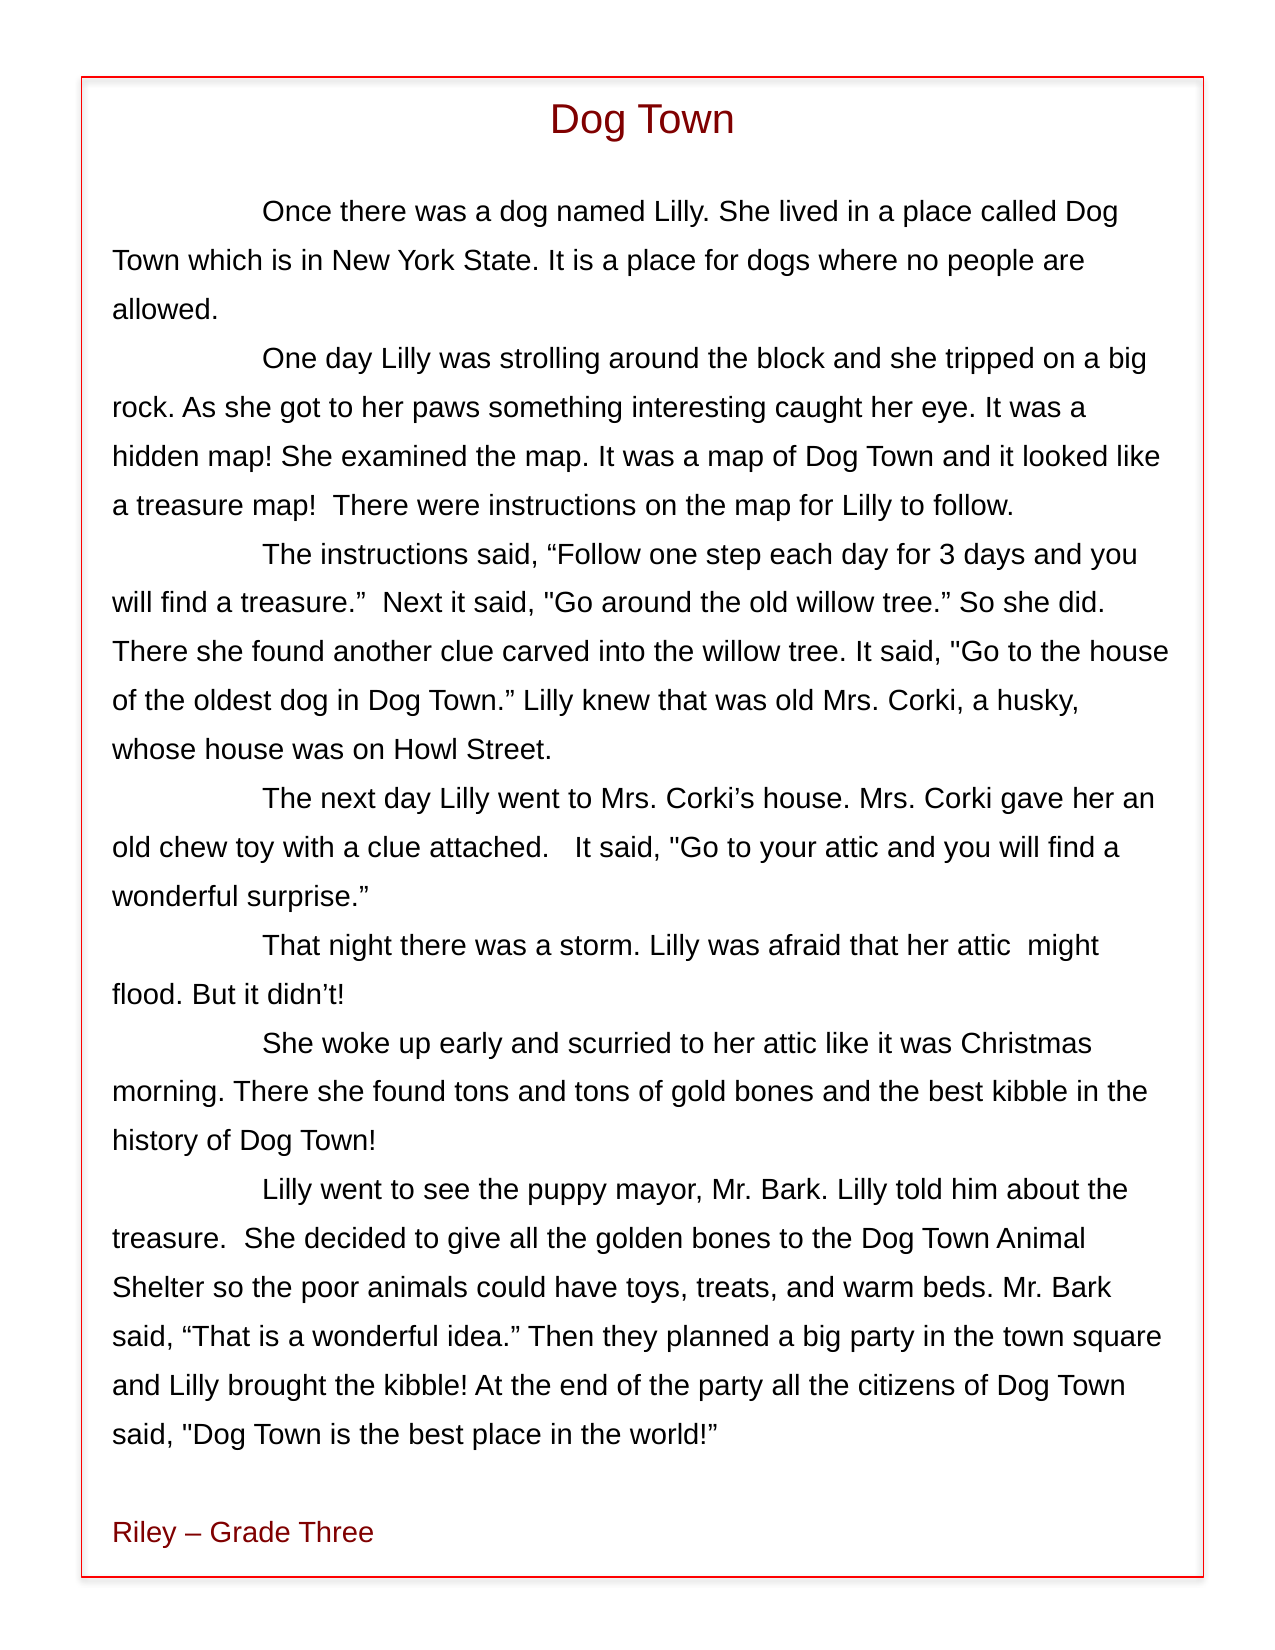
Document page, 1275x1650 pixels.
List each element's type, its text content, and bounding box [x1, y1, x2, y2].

text_box Once there was a dog named Lilly. She lived in a place called Dog Town which is in New York State. It is a place for dogs where no people are allowed. One day Lilly was strolling around the block and she tripped on a big rock. As she got to her paws something interesting caught her eye. It was a hidden map! She examined the map. It was a map of Dog Town and it looked like a treasure map! There were instructions on the map for Lilly to follow. The instructions said, “Follow one step each day for 3 days and you will find a treasure.” Next it said, "Go around the old willow tree.” So she did. There she found another clue carved into the willow tree. It said, "Go to the house of the oldest dog in Dog Town.” Lilly knew that was old Mrs. Corki, a husky, whose house was on Howl Street. The next day Lilly went to Mrs. Corki’s house. Mrs. Corki gave her an old chew toy with a clue attached. It said, "Go to your attic and you will find a wonderful surprise.” That night there was a storm. Lilly was afraid that her attic might flood. But it didn’t! She woke up early and scurried to her attic like it was Christmas morning. There she found tons and tons of gold bones and the best kibble in the history of Dog Town! Lilly went to see the puppy mayor, Mr. Bark. Lilly told him about the treasure. She decided to give all the golden bones to the Dog Town Animal Shelter so the poor animals could have toys, treats, and warm beds. Mr. Bark said, “That is a wonderful idea.” Then they planned a big party in the town square and Lilly brought the kibble! At the end of the party all the citizens of Dog Town said, "Dog Town is the best place in the world!” Riley – Grade Three [97, 171, 1188, 1591]
text_box Dog Town [82, 83, 1203, 149]
